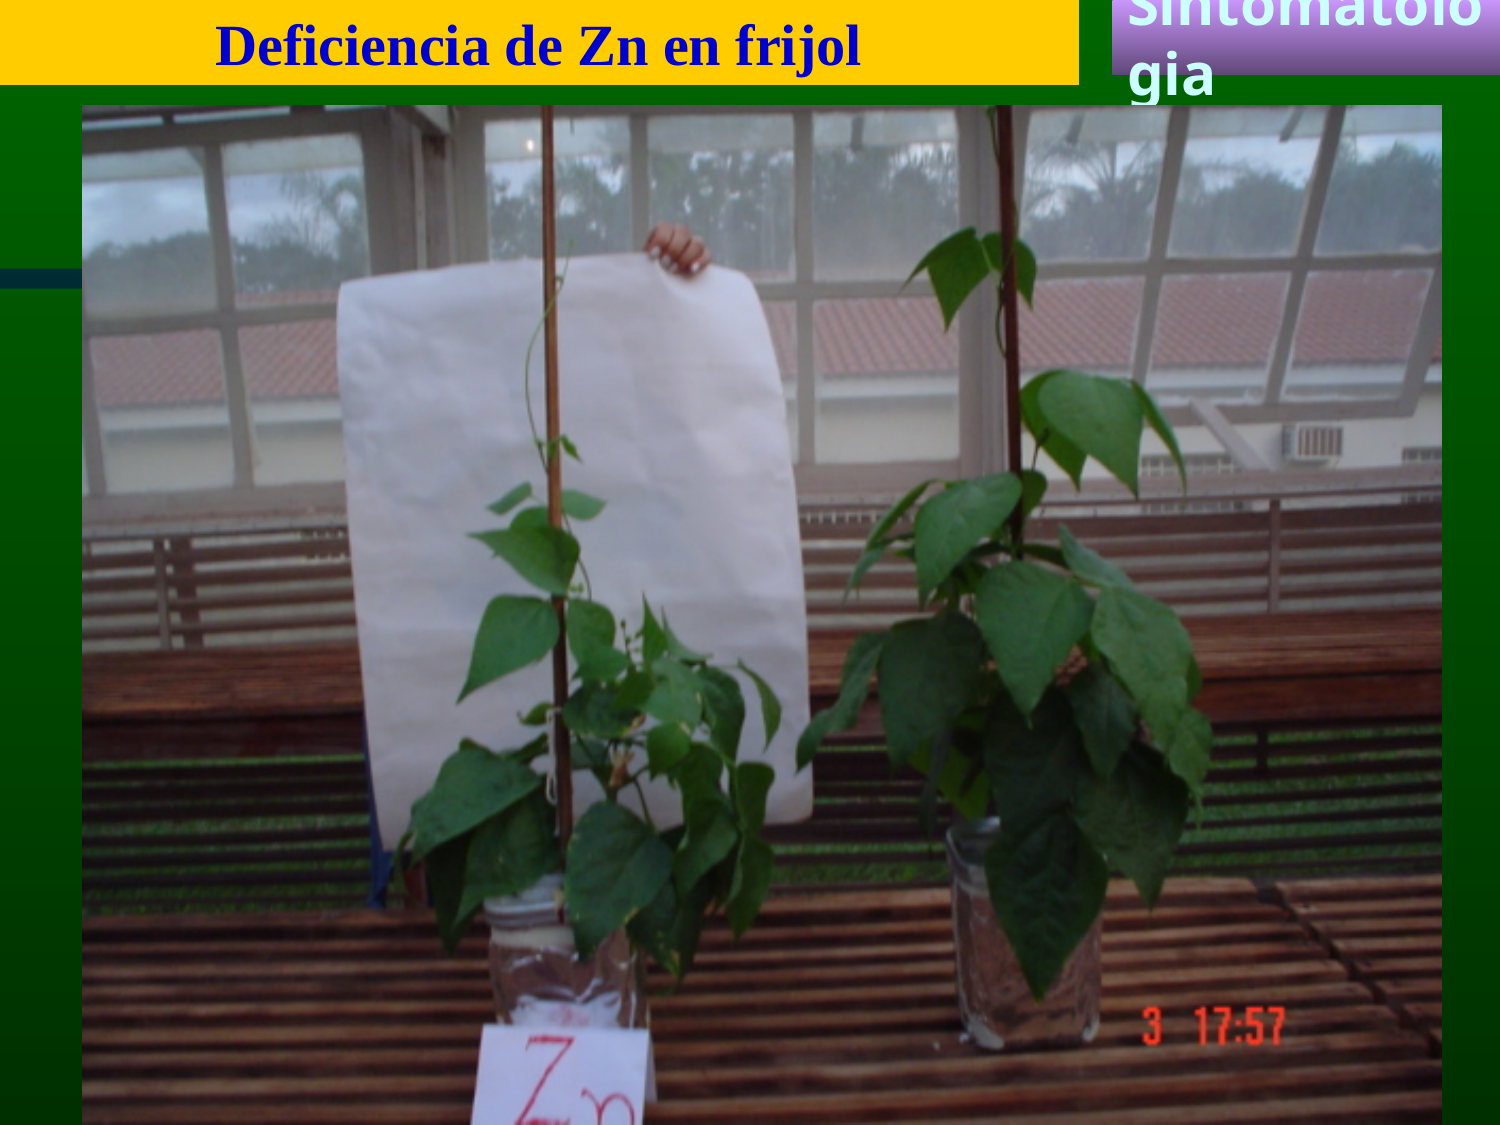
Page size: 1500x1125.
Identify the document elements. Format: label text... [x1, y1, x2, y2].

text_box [81, 105, 1442, 1125]
text_box Sintomatologia [1112, 0, 1500, 75]
text_box Deficiencia de Zn en frijol [0, 0, 1078, 85]
